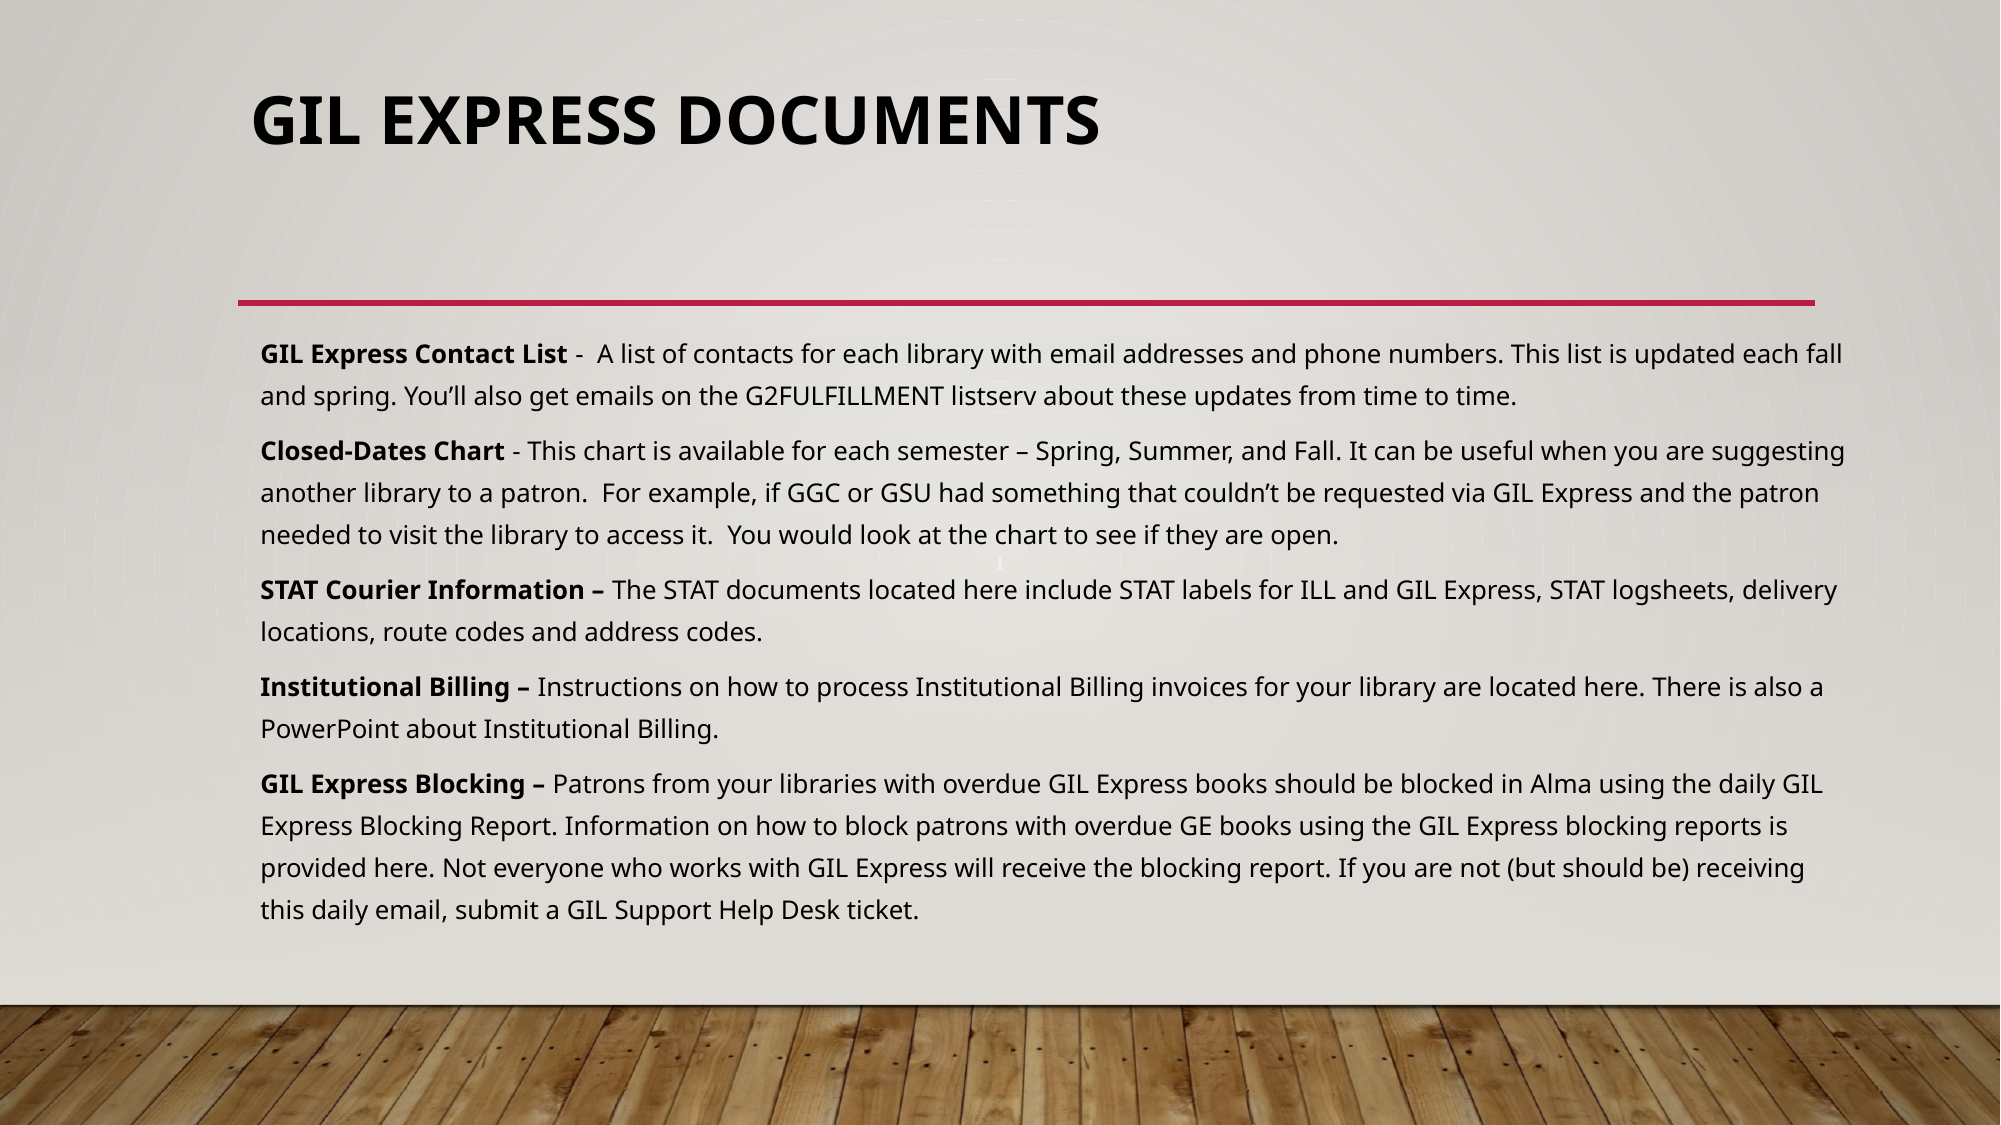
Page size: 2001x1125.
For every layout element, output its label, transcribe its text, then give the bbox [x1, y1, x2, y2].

picture [998, 555, 1002, 570]
title GIL EXPRESS DOCUMENTS [235, 72, 1865, 202]
picture [0, 1005, 2000, 1125]
list GIL Express Contact List - A list of contacts for each library with email addresses and phone numbers. This list is updated each fall and spring. You’ll also get emails on the G2FULFILLMENT listserv about these updates from time to time. Closed-Dates Chart - This chart is available for each semester – Spring, Summer, and Fall. It can be useful when you are suggesting another library to a patron. For example, if GGC or GSU had something that couldn’t be requested via GIL Express and the patron needed to visit the library to access it. You would look at the chart to see if they are open. STAT Courier Information – The STAT documents located here include STAT labels for ILL and GIL Express, STAT logsheets, delivery locations, route codes and address codes. Institutional Billing – Instructions on how to process Institutional Billing invoices for your library are located here. There is also a PowerPoint about Institutional Billing. GIL Express Blocking – Patrons from your libraries with overdue GIL Express books should be blocked in Alma using the daily GIL Express Blocking Report. Information on how to block patrons with overdue GE books using the GIL Express blocking reports is provided here. Not everyone who works with GIL Express will receive the blocking report. If you are not (but should be) receiving this daily email, submit a GIL Support Help Desk ticket. [245, 321, 1864, 993]
